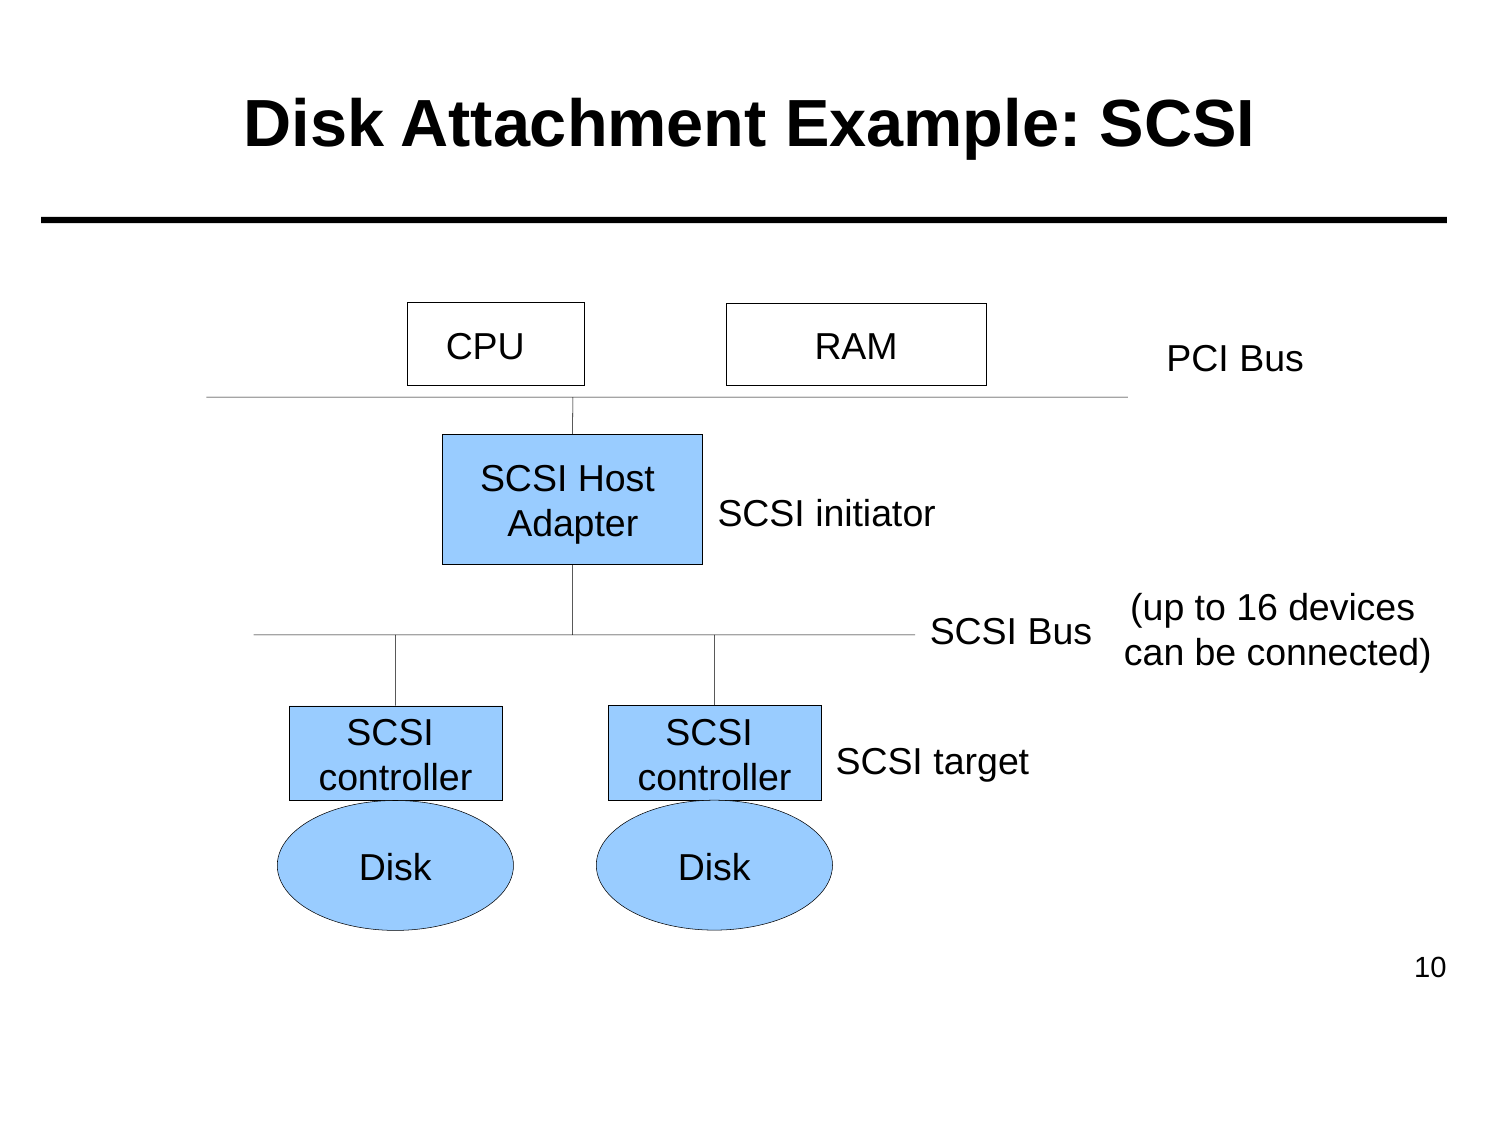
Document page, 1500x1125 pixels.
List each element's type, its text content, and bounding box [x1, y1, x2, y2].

text_box SCSI Bus [915, 599, 1108, 660]
text_box SCSI controller [608, 705, 821, 800]
text_box SCSI controller [289, 705, 502, 801]
text_box Disk [277, 800, 514, 931]
text_box SCSI Host Adapter [442, 434, 703, 564]
title Disk Attachment Example: SCSI [53, 26, 1447, 214]
text_box RAM [726, 303, 987, 386]
text_box SCSI initiator [702, 481, 951, 542]
text_box [407, 302, 585, 386]
text_box SCSI target [820, 729, 1045, 790]
text_box Disk [596, 800, 833, 931]
text_box PCI Bus [1151, 326, 1319, 387]
slide_number 10 [1305, 940, 1462, 992]
text_box (up to 16 devices can be connected) [1109, 575, 1447, 682]
